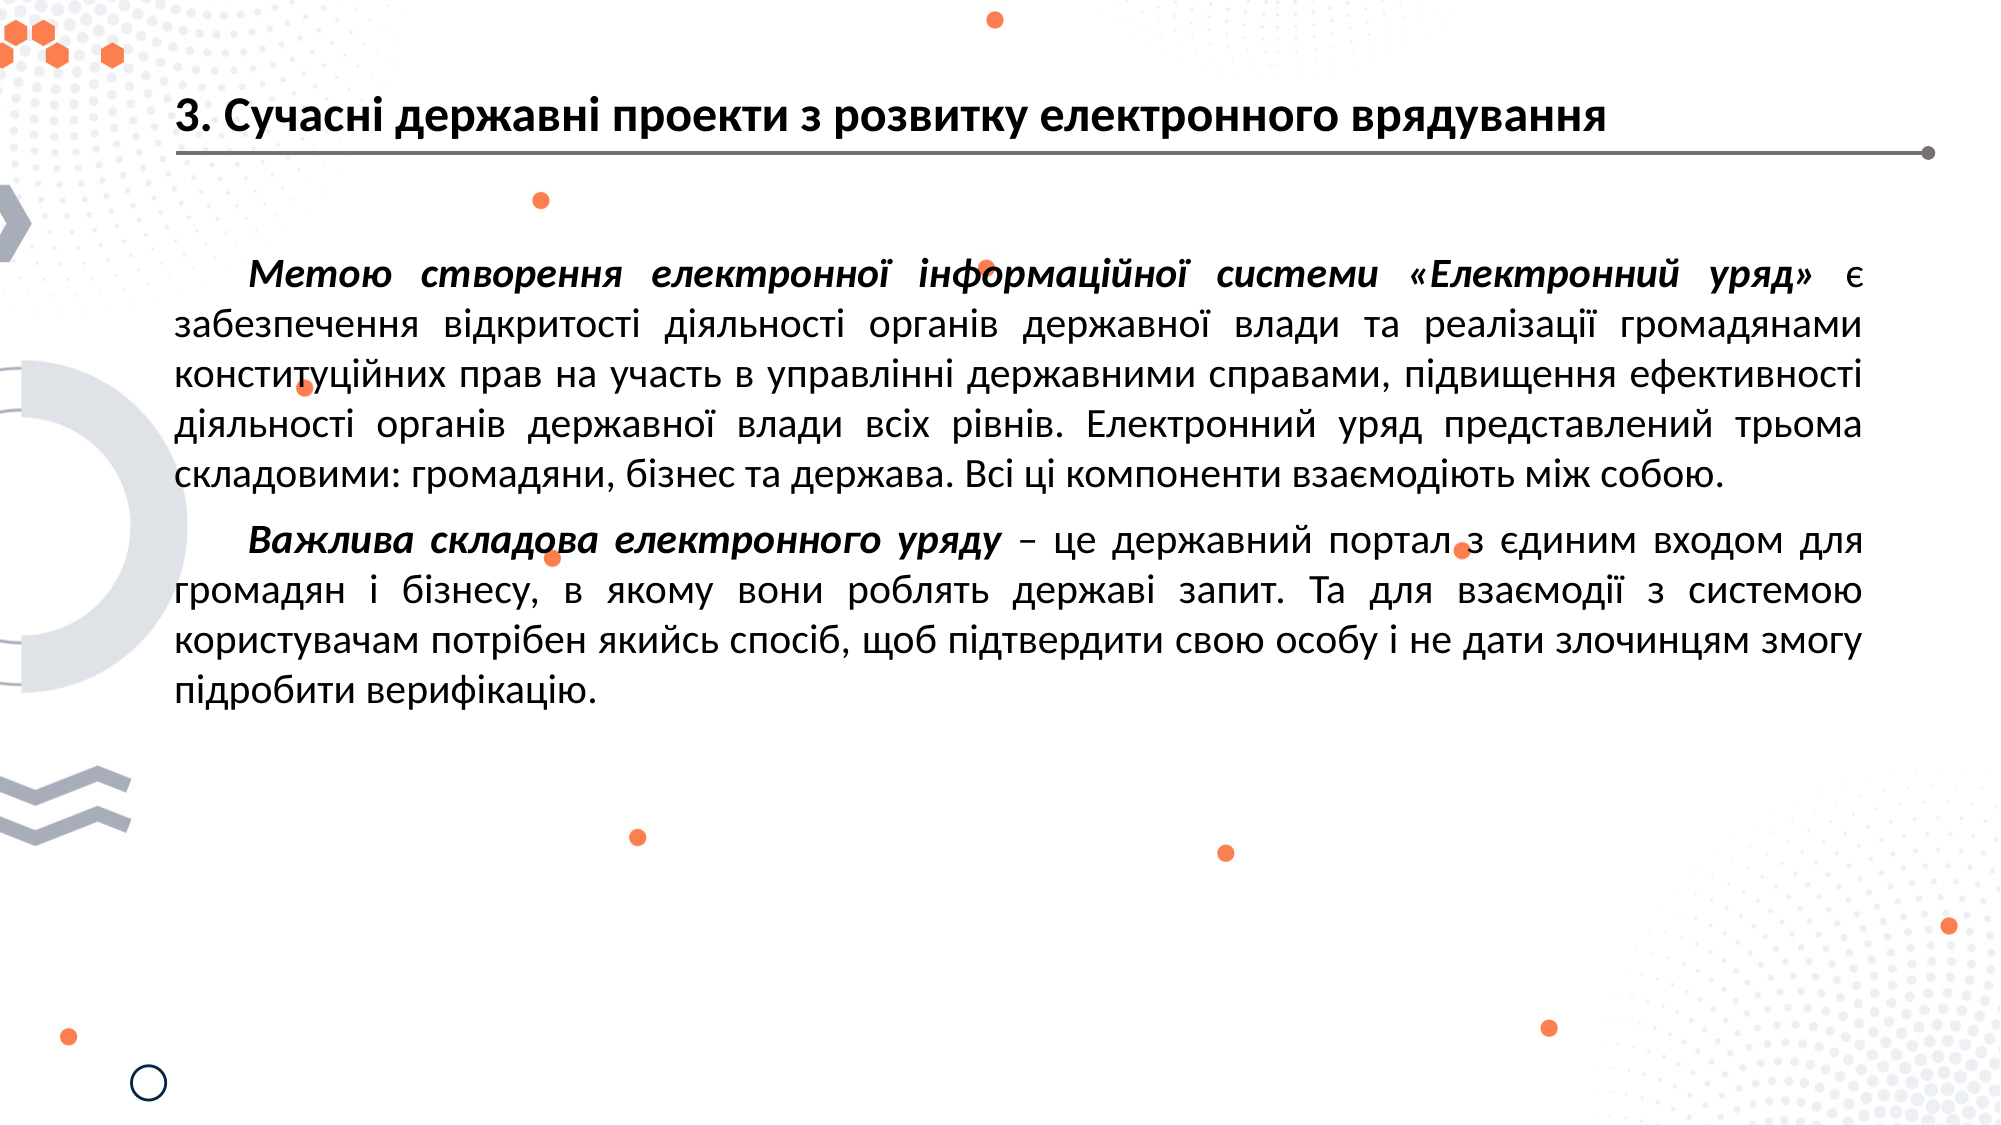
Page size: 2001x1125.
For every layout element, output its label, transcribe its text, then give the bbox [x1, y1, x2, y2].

text_box 3. Сучасні державні проекти з розвитку електронного врядування [159, 74, 1903, 149]
picture [0, 0, 2000, 1125]
text_box Метою створення електронної інформаційної системи «Електронний уряд» є забезпечення відкритості діяльності органів державної влади та реалізації громадянами конституційних прав на участь в управлінні державними справами, підвищення ефективності діяльності органів державної влади всіх рівнів. Електронний уряд представлений трьома складовими: громадяни, бізнес та держава. Всі ці компоненти взаємодіють між собою. Важлива складова електронного уряду – це державний портал з єдиним входом для громадян і бізнесу, в якому вони роблять державі запит. Та для взаємодії з системою користувачам потрібен якийсь спосіб, щоб підтвердити свою особу і не дати злочинцям змогу підробити верифікацію. [159, 238, 1879, 720]
